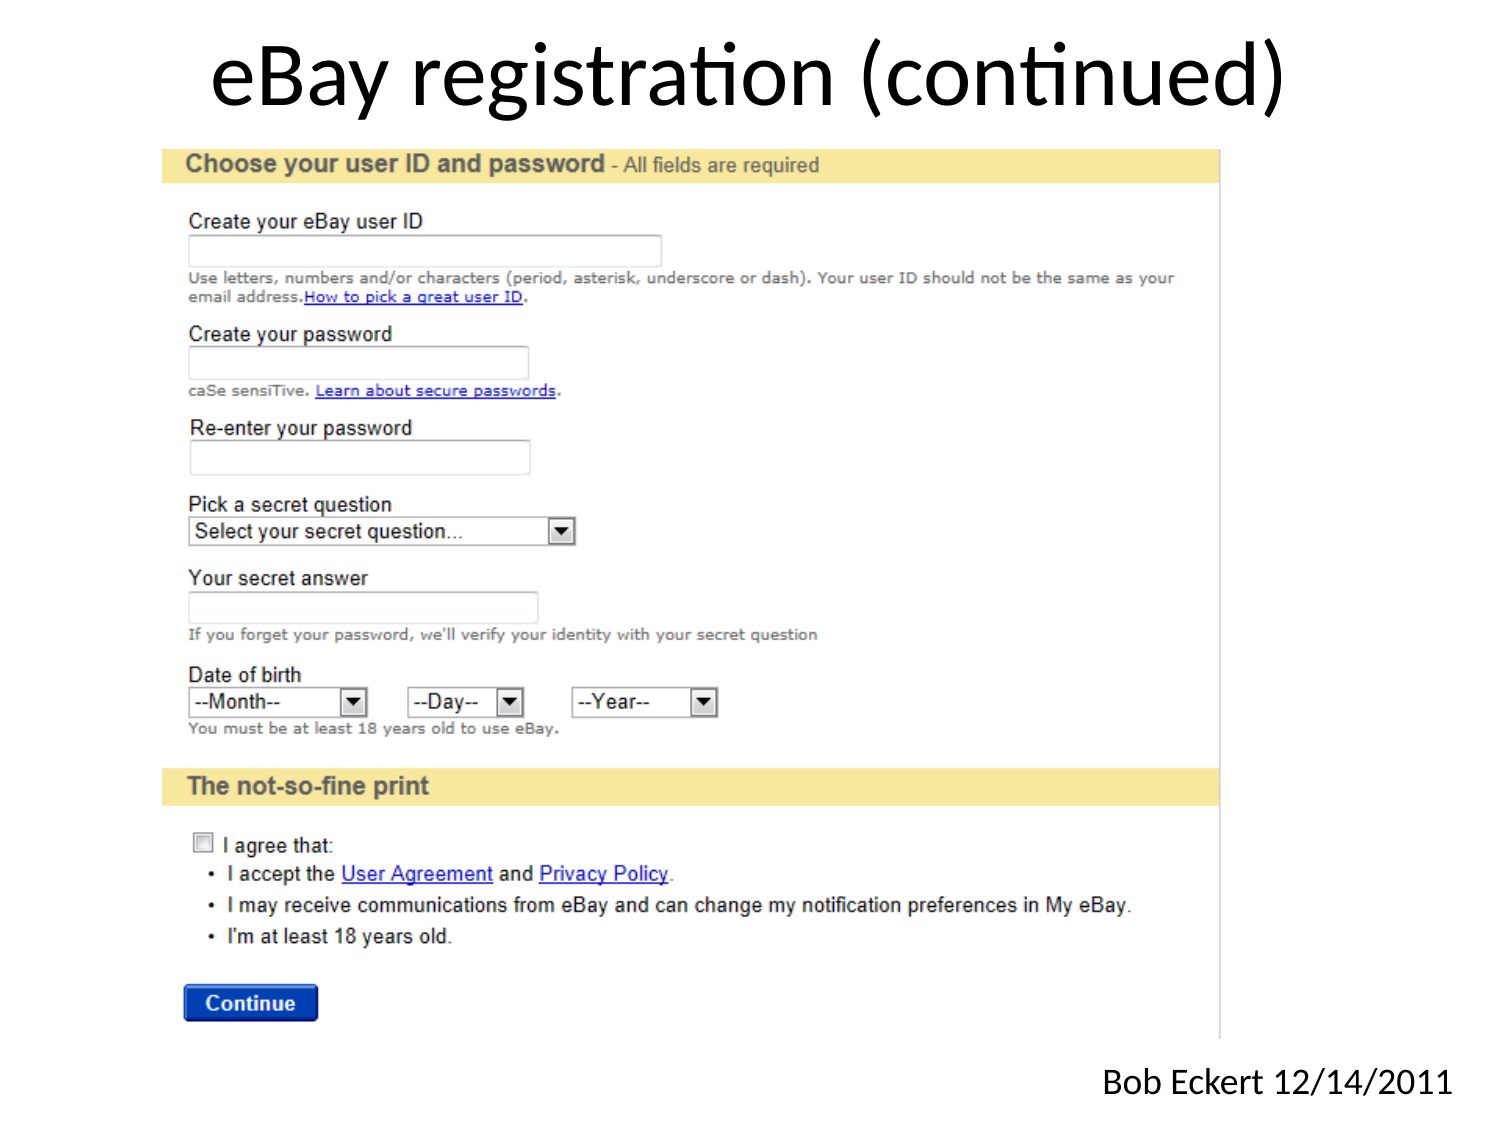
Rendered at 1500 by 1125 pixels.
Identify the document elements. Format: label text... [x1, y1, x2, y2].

text_box Bob Eckert 12/14/2011 [1087, 1049, 1500, 1110]
picture [162, 149, 1357, 1040]
title eBay registration (continued) [112, 0, 1388, 138]
